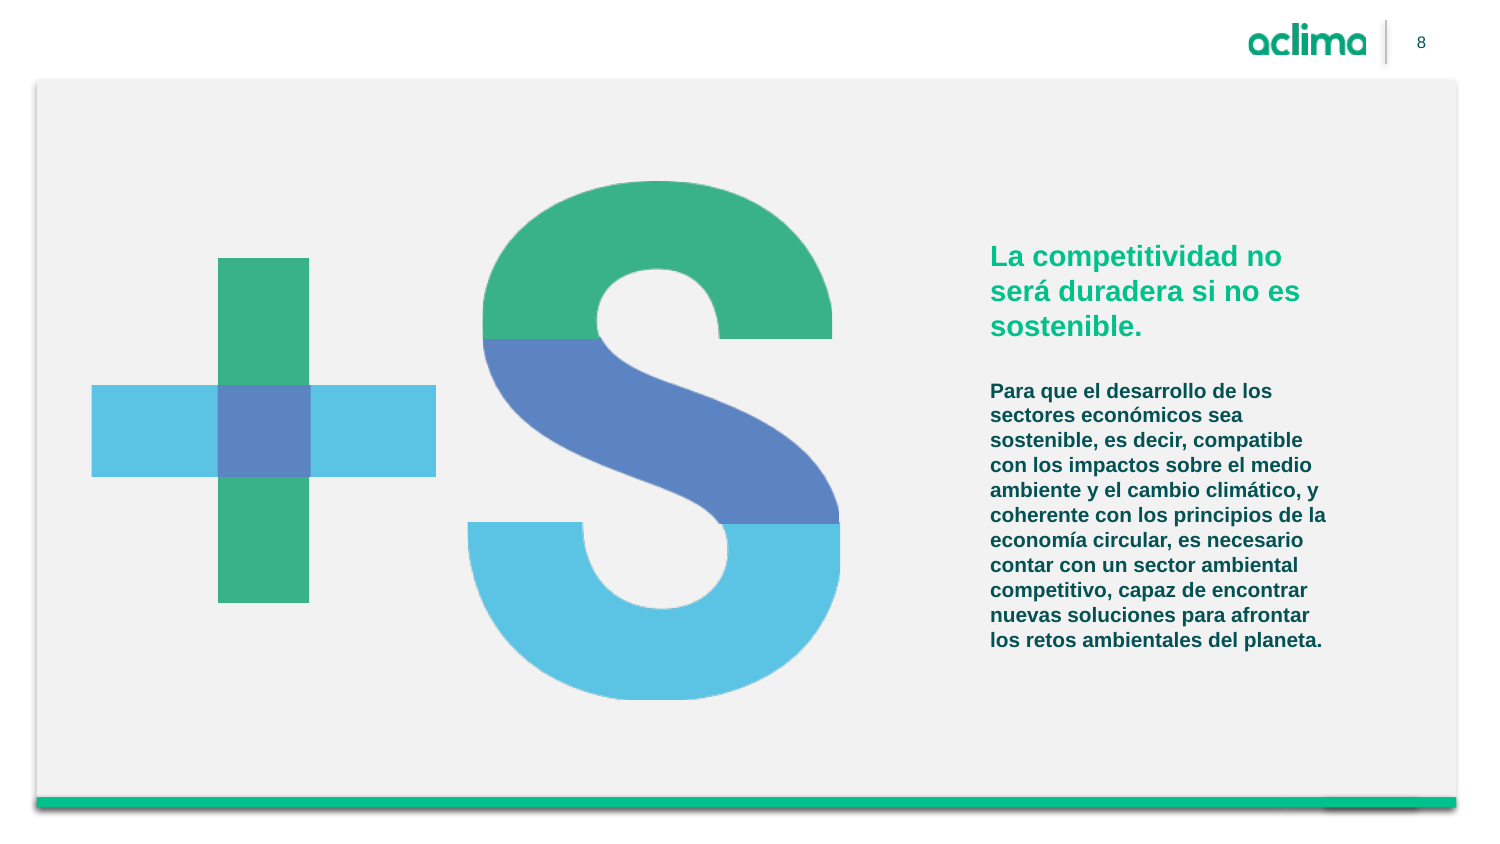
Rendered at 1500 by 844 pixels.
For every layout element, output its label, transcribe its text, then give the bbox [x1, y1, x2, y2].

text_box La competitividad no será duradera si no es sostenible. Para que el desarrollo de los sectores económicos sea sostenible, es decir, compatible con los impactos sobre el medio ambiente y el cambio climático, y coherente con los principios de la economía circular, es necesario contar con un sector ambiental competitivo, capaz de encontrar nuevas soluciones para afrontar los retos ambientales del planeta. [975, 229, 1352, 660]
picture [91, 257, 437, 603]
text_box [36, 797, 1457, 808]
picture [467, 181, 841, 700]
